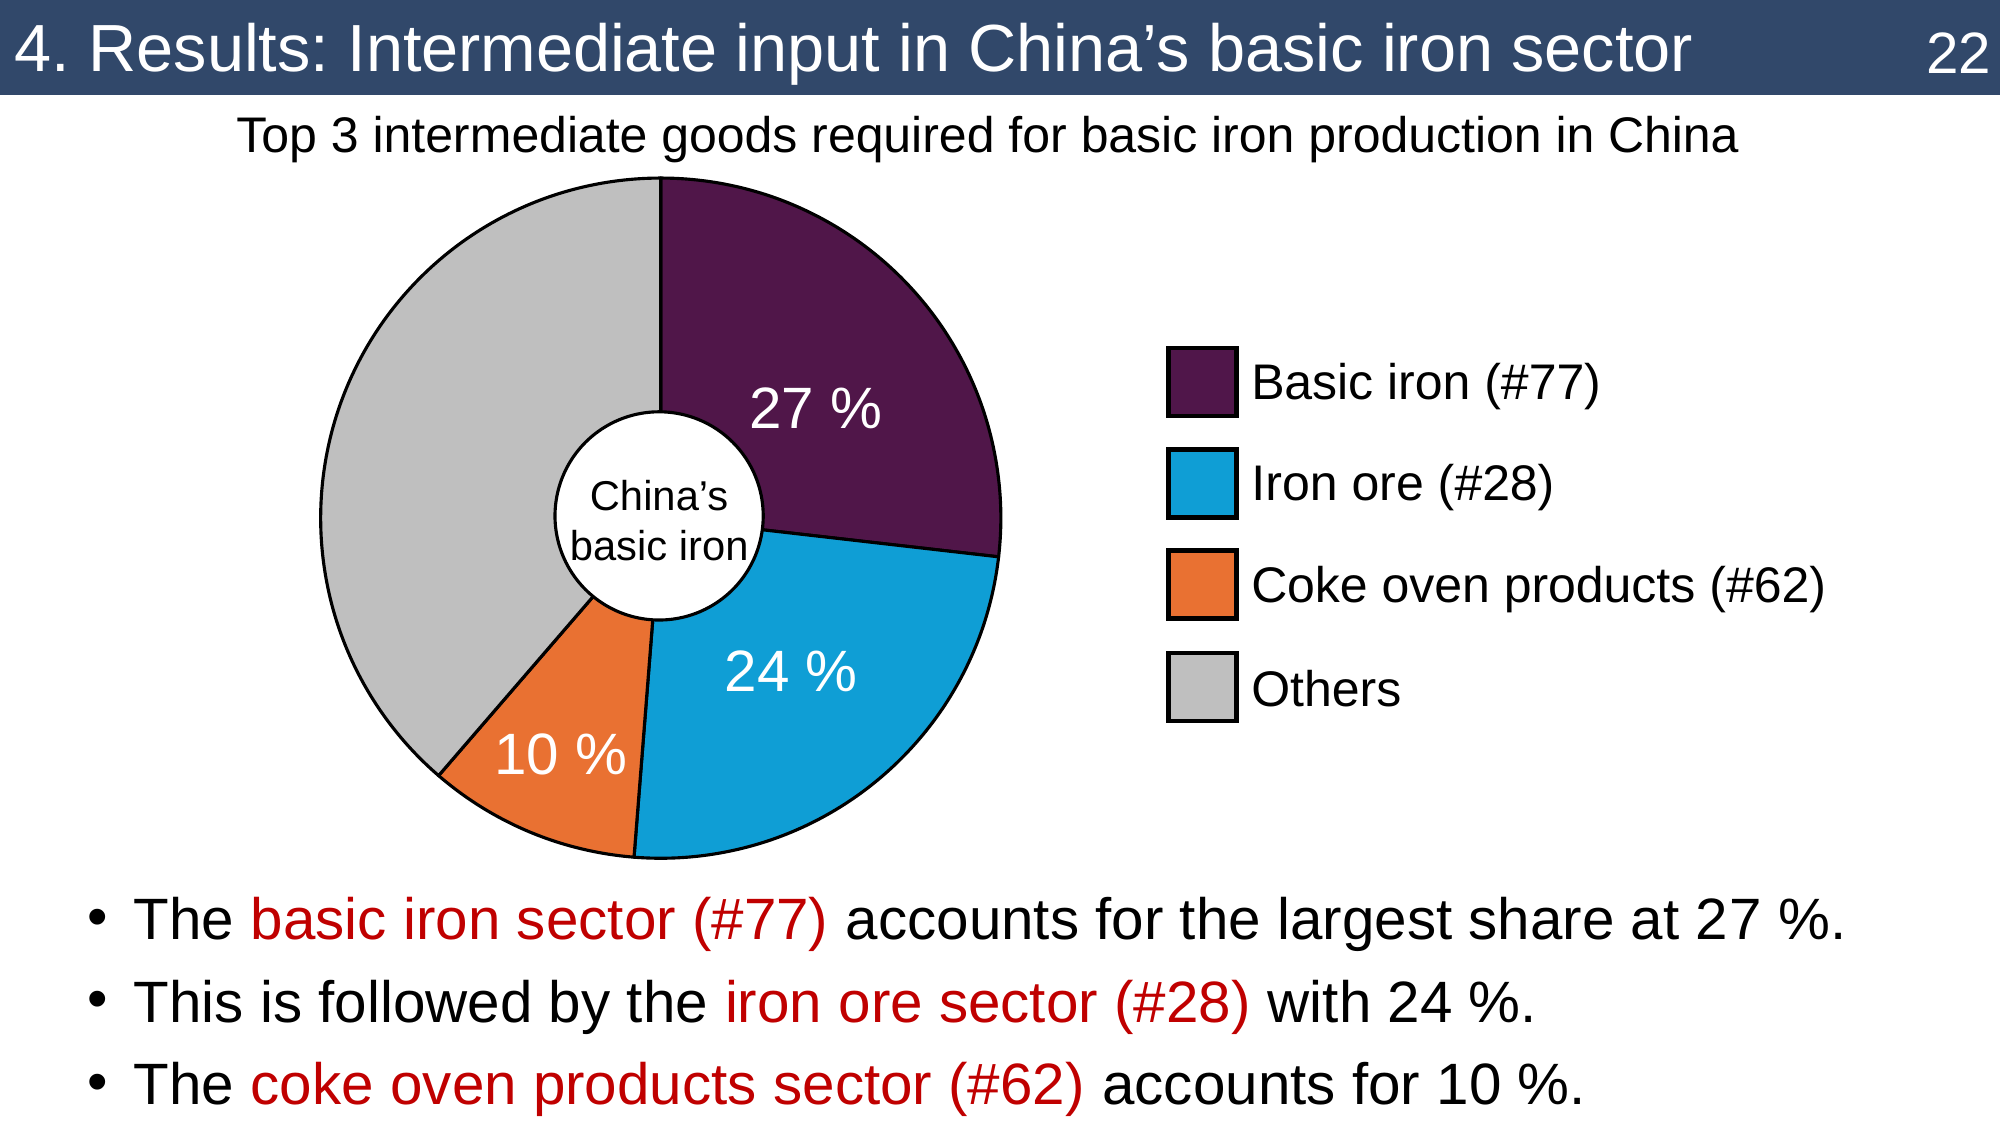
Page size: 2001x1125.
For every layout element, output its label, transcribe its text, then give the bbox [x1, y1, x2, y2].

text_box Iron ore (#28) [1236, 442, 1958, 518]
text_box Coke oven products (#62) [1236, 545, 1843, 621]
text_box [1205, 549, 1236, 620]
text_box [1205, 448, 1238, 519]
text_box [1205, 651, 1236, 723]
text_box 4. Results: Intermediate input in China’s basic iron sector [0, 0, 1922, 93]
text_box Others [1236, 649, 1455, 724]
text_box [1205, 347, 1238, 418]
chart [116, 163, 1205, 873]
text_box Top 3 intermediate goods required for basic iron production in China [221, 95, 1779, 171]
text_box Basic iron (#77) [1236, 341, 1674, 417]
text_box The basic iron sector (#77) accounts for the largest share at 27 %. This is followed by the iron ore sector (#28) with 24 %. The coke oven products sector (#62) accounts for 10 %. [72, 873, 1883, 1124]
text_box 22 [1911, 8, 2000, 93]
